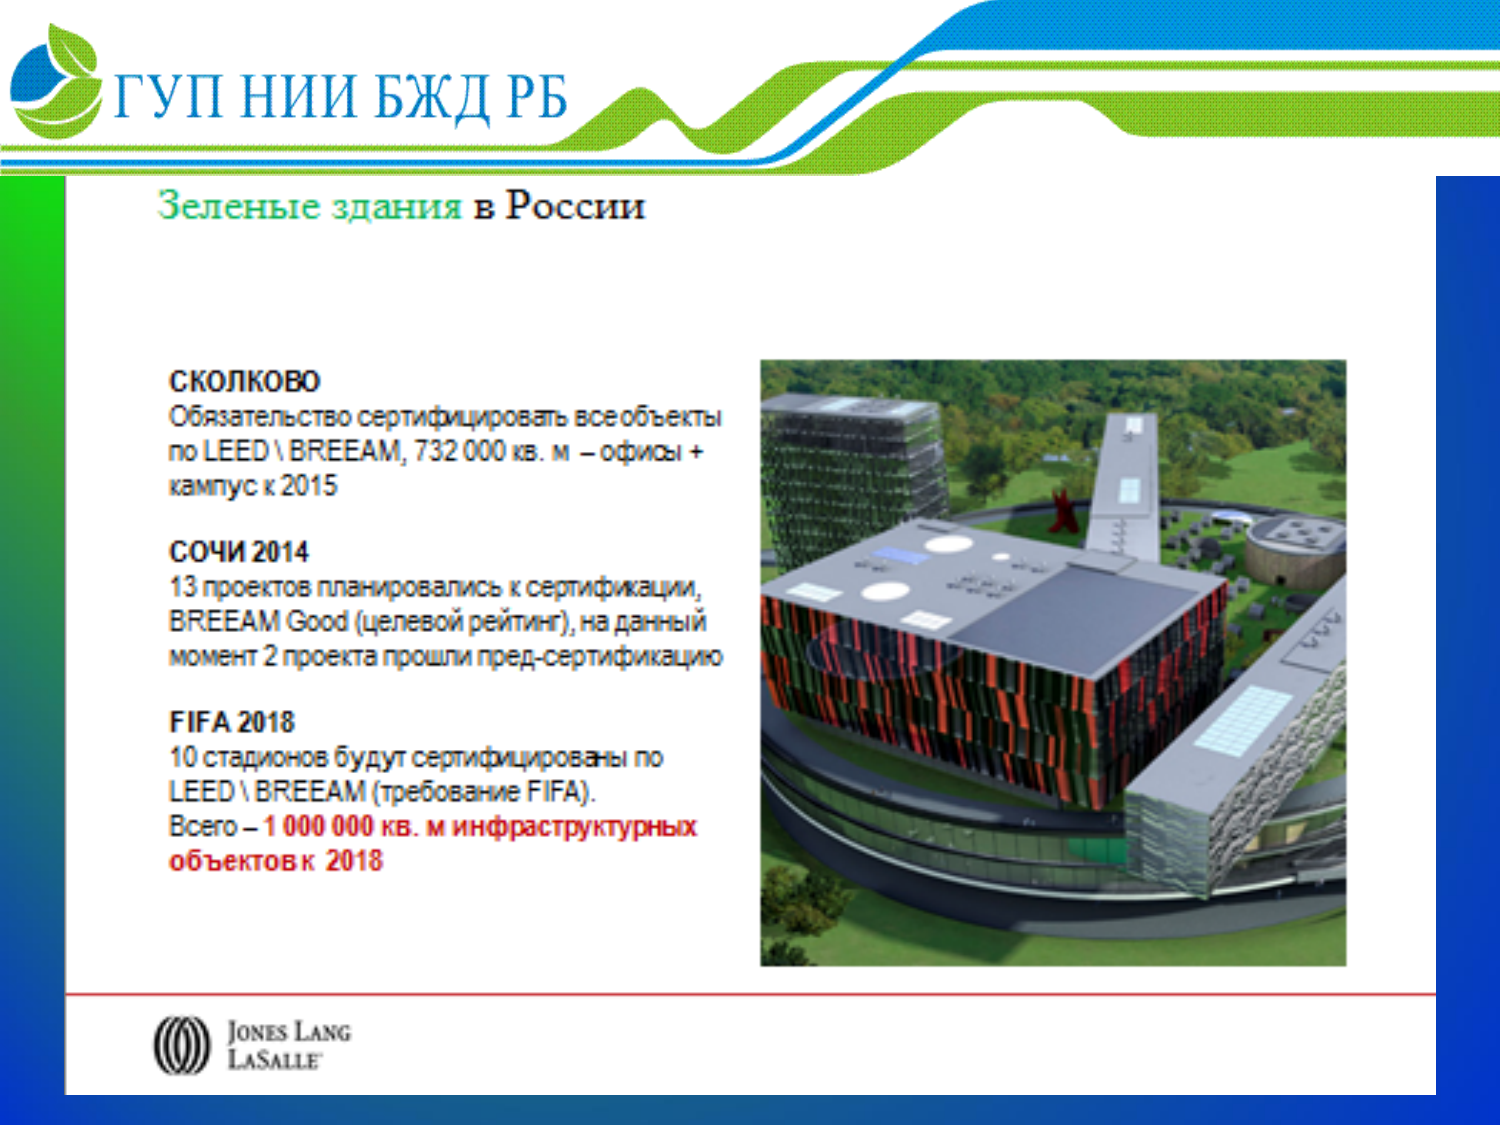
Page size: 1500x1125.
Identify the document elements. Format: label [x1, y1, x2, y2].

list [64, 185, 1436, 1095]
picture [0, 0, 1500, 1125]
